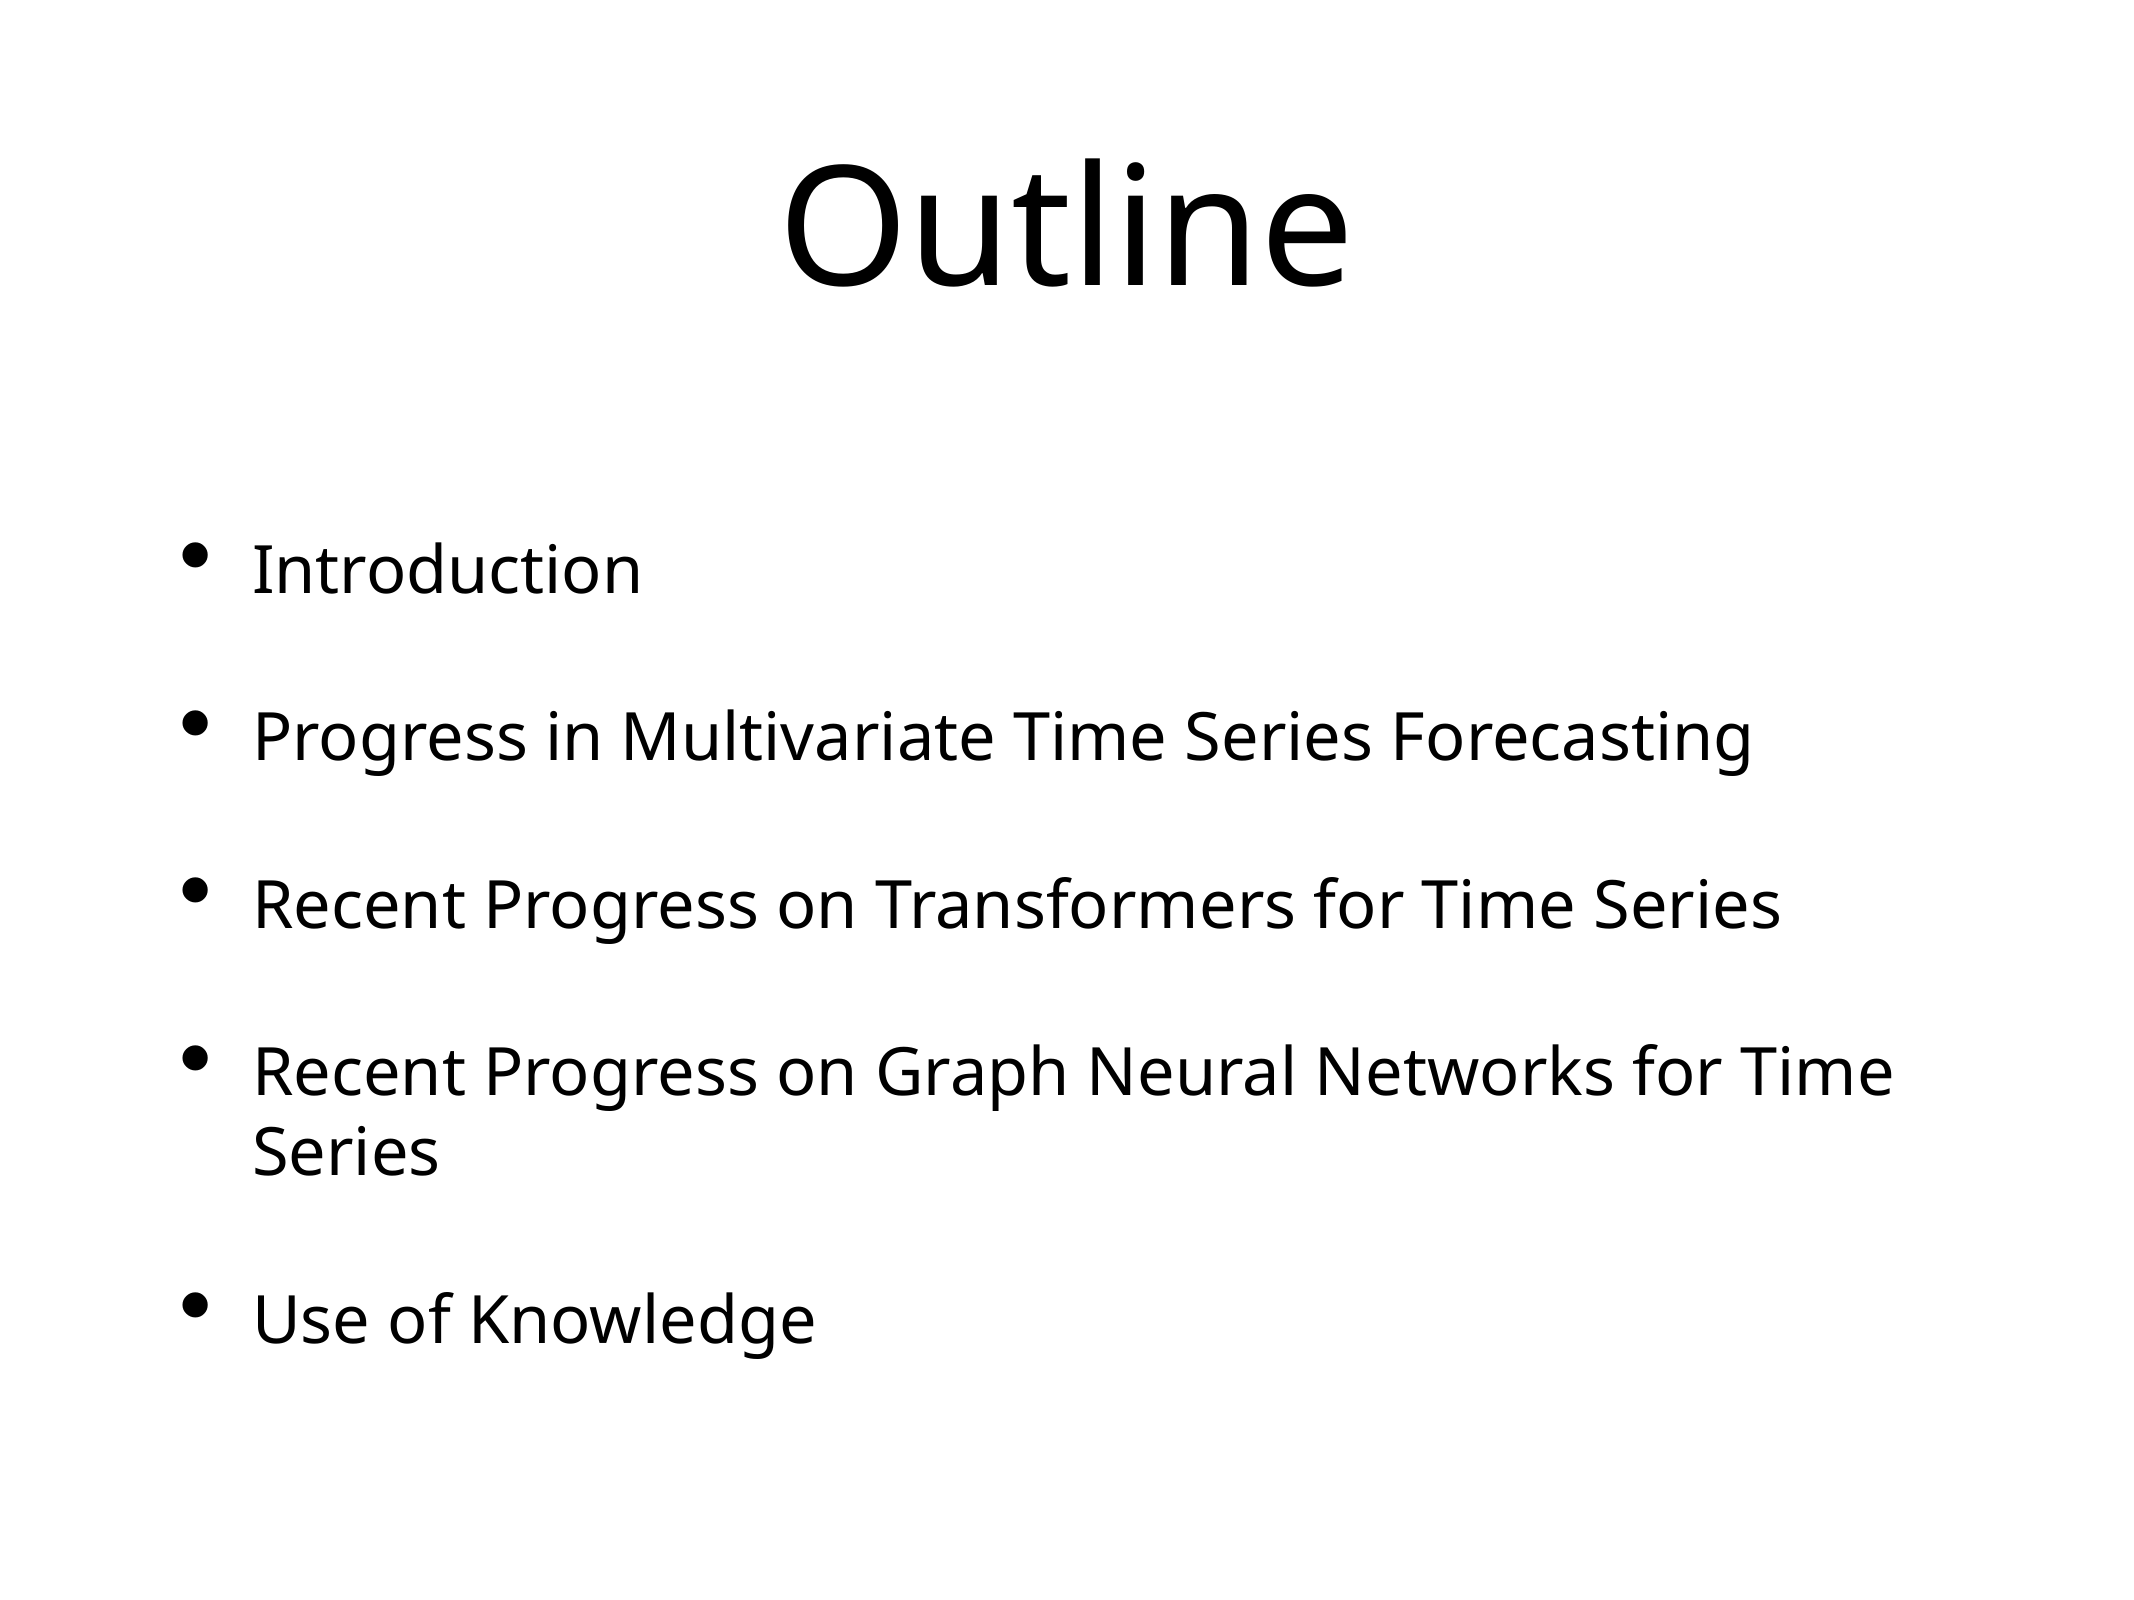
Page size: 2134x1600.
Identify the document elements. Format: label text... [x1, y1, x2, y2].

list Introduction Progress in Multivariate Time Series Forecasting Recent Progress on Transformers for Time Series Recent Progress on Graph Neural Networks for Time Series Use of Knowledge [170, 425, 1993, 1458]
title Outline [155, 41, 1978, 397]
